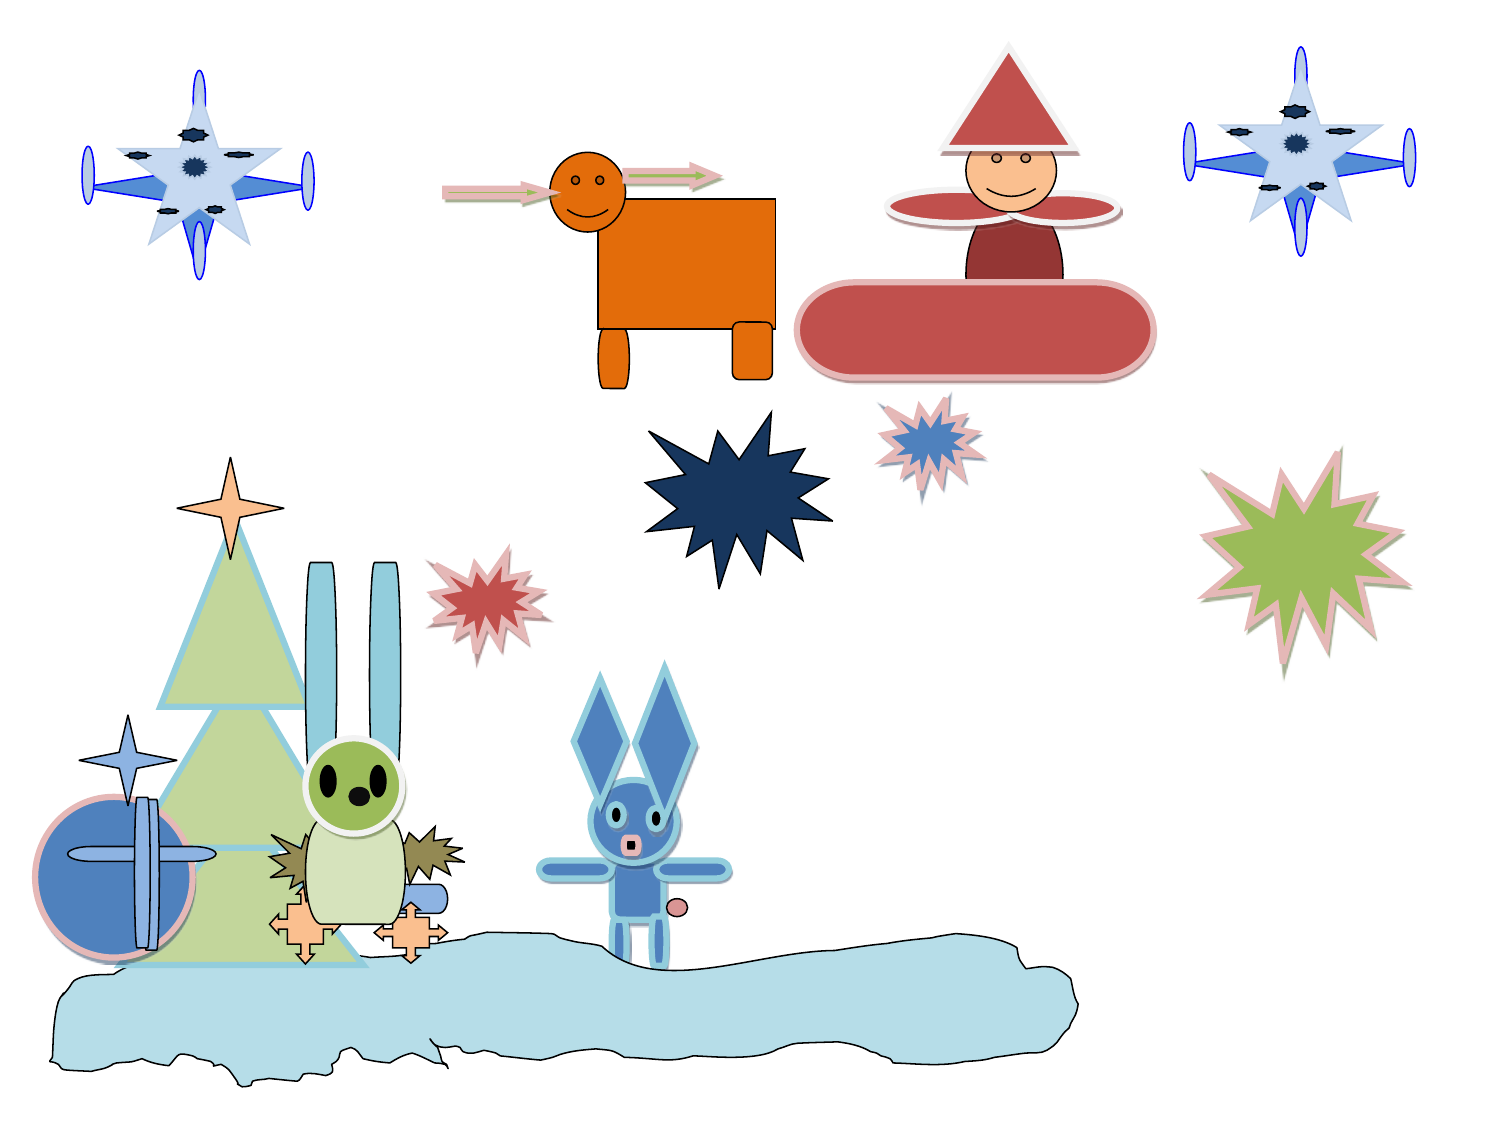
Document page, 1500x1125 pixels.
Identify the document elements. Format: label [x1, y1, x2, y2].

text_box [1183, 46, 1416, 257]
text_box [81, 70, 315, 280]
text_box [46, 456, 1079, 1089]
text_box [269, 562, 466, 965]
text_box [34, 714, 217, 958]
text_box [445, 46, 1154, 389]
text_box [433, 398, 1403, 664]
